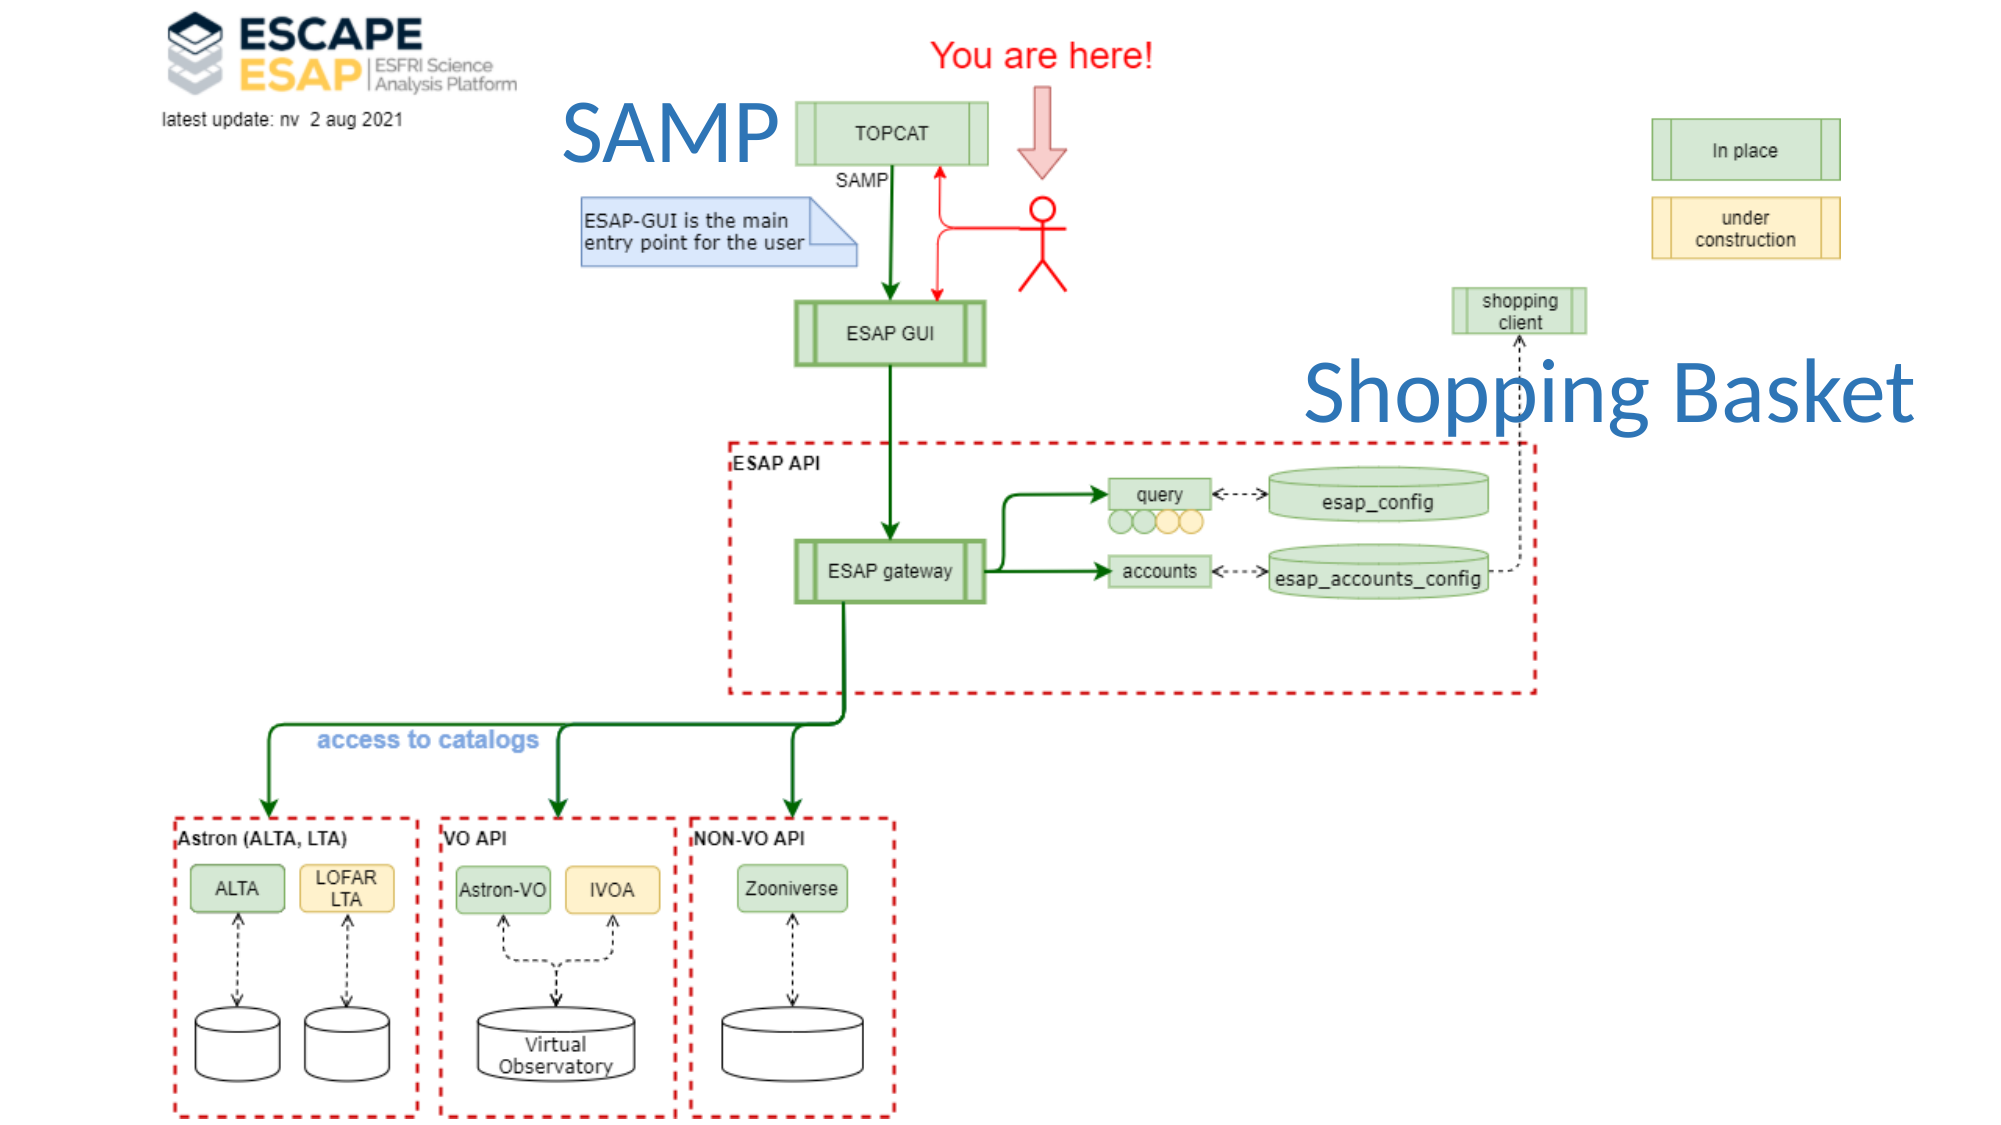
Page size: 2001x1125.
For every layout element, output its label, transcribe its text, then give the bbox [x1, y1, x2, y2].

text_box Shopping Basket [1841, 323, 1934, 448]
picture [159, 6, 1841, 1119]
